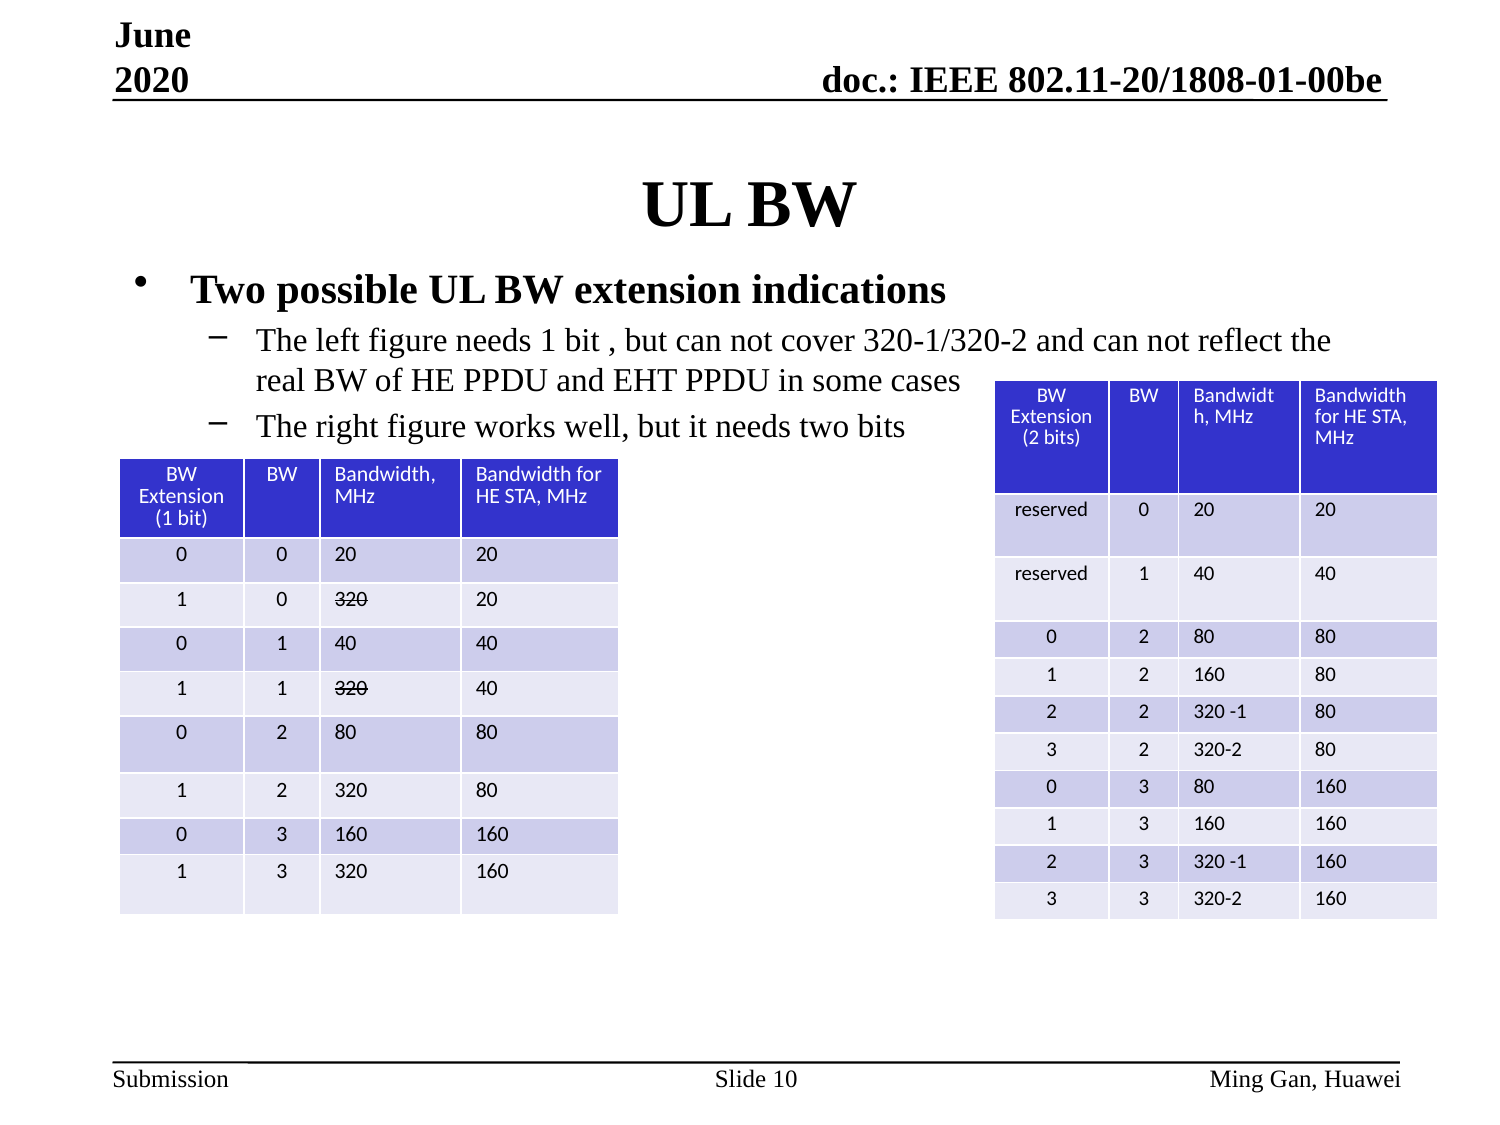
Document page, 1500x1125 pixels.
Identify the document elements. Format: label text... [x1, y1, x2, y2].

table_cell 40 [462, 628, 618, 671]
table_cell 2 [1110, 659, 1178, 695]
table_cell 40 [1301, 558, 1437, 620]
list Two possible UL BW extension indications The left figure needs 1 bit , but can not cover 320-1/320-2 and can not reflect the real BW of HE PPDU and EHT PPDU in some cases The right figure works well, but it needs two bits The other way is to have another BW field, it requires 3 bits No benefit compared with 2 bits UL BW extension but with more overhead [118, 253, 1394, 930]
table_cell 3 [245, 855, 319, 914]
table_cell 320-2 [1179, 734, 1299, 770]
table_cell 1 [995, 809, 1108, 844]
table_cell 160 [1179, 659, 1299, 695]
table_cell 1 [245, 628, 319, 671]
table_cell 2 [245, 774, 319, 817]
slide_number Slide 10 [712, 1061, 800, 1093]
table_cell 80 [1179, 771, 1299, 807]
table_cell 160 [462, 855, 618, 914]
table_cell 1 [1110, 558, 1178, 620]
table_cell 160 [1301, 809, 1437, 844]
table_cell 320 [321, 774, 460, 817]
table_cell 3 [1110, 809, 1178, 844]
table_cell 80 [1301, 659, 1437, 695]
table_cell 0 [245, 539, 319, 582]
table_header BW Extension (1 bit) [120, 459, 243, 537]
table_cell 20 [321, 539, 460, 582]
table_header Bandwidth, MHz [321, 459, 460, 537]
table_cell 3 [995, 734, 1108, 770]
table_cell 20 [1179, 495, 1299, 556]
table_cell 1 [120, 672, 243, 715]
table_cell 2 [1110, 622, 1178, 657]
table_cell 1 [120, 774, 243, 817]
table_cell 40 [462, 672, 618, 715]
table_cell 160 [1301, 883, 1437, 919]
table_cell 80 [1301, 622, 1437, 657]
table_cell 1 [995, 659, 1108, 695]
table_cell 2 [995, 697, 1108, 732]
footer Ming Gan, Huawei [1206, 1061, 1402, 1093]
table_cell 0 [120, 628, 243, 671]
table_cell 320 [321, 855, 460, 914]
table_cell 160 [321, 819, 460, 854]
table_cell reserved [995, 495, 1108, 556]
table_cell 320 -1 [1179, 846, 1299, 882]
table_cell 80 [321, 717, 460, 772]
table_cell 1 [120, 855, 243, 914]
table_cell 0 [995, 622, 1108, 657]
table_cell 1 [245, 672, 319, 715]
table_cell 2 [1110, 734, 1178, 770]
table_cell 1 [120, 584, 243, 626]
table_cell 0 [120, 717, 243, 772]
table_cell 40 [321, 628, 460, 671]
table_cell 0 [1110, 495, 1178, 556]
table_cell 20 [1301, 495, 1437, 556]
table_cell 3 [1110, 846, 1178, 882]
table_cell 160 [1301, 846, 1437, 882]
table_cell 0 [120, 819, 243, 854]
table_cell 2 [245, 717, 319, 772]
table_header BW [245, 459, 319, 537]
table_cell 3 [1110, 883, 1178, 919]
table_cell 2 [995, 846, 1108, 882]
table_cell 80 [1179, 622, 1299, 657]
table_cell 80 [1301, 697, 1437, 732]
title UL BW [112, 112, 1388, 288]
table_cell 320 [321, 584, 460, 626]
table_cell 320-2 [1179, 883, 1299, 919]
table_cell 160 [462, 819, 618, 854]
table_cell 320 -1 [1179, 697, 1299, 732]
table_cell 80 [1301, 734, 1437, 770]
table_header Bandwidth, MHz [1179, 381, 1299, 493]
table_cell 3 [995, 883, 1108, 919]
table_cell 0 [995, 771, 1108, 807]
table_cell 20 [462, 539, 618, 582]
table_cell 0 [245, 584, 319, 626]
table_header Bandwidth for HE STA, MHz [462, 459, 618, 537]
table_cell 80 [462, 717, 618, 772]
table_cell 3 [1110, 771, 1178, 807]
table_cell 20 [462, 584, 618, 626]
table_cell 3 [245, 819, 319, 854]
table_cell 160 [1179, 809, 1299, 844]
table_header Bandwidth for HE STA, MHz [1301, 381, 1437, 493]
table_cell 2 [1110, 697, 1178, 732]
table_cell reserved [995, 558, 1108, 620]
table_cell 160 [1301, 771, 1437, 807]
table_cell 40 [1179, 558, 1299, 620]
table_header BW [1110, 381, 1178, 493]
table_cell 0 [120, 539, 243, 582]
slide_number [114, 54, 265, 101]
table_header BW Extension (2 bits) [995, 381, 1108, 493]
table_cell 320 [321, 672, 460, 715]
table_cell 80 [462, 774, 618, 817]
